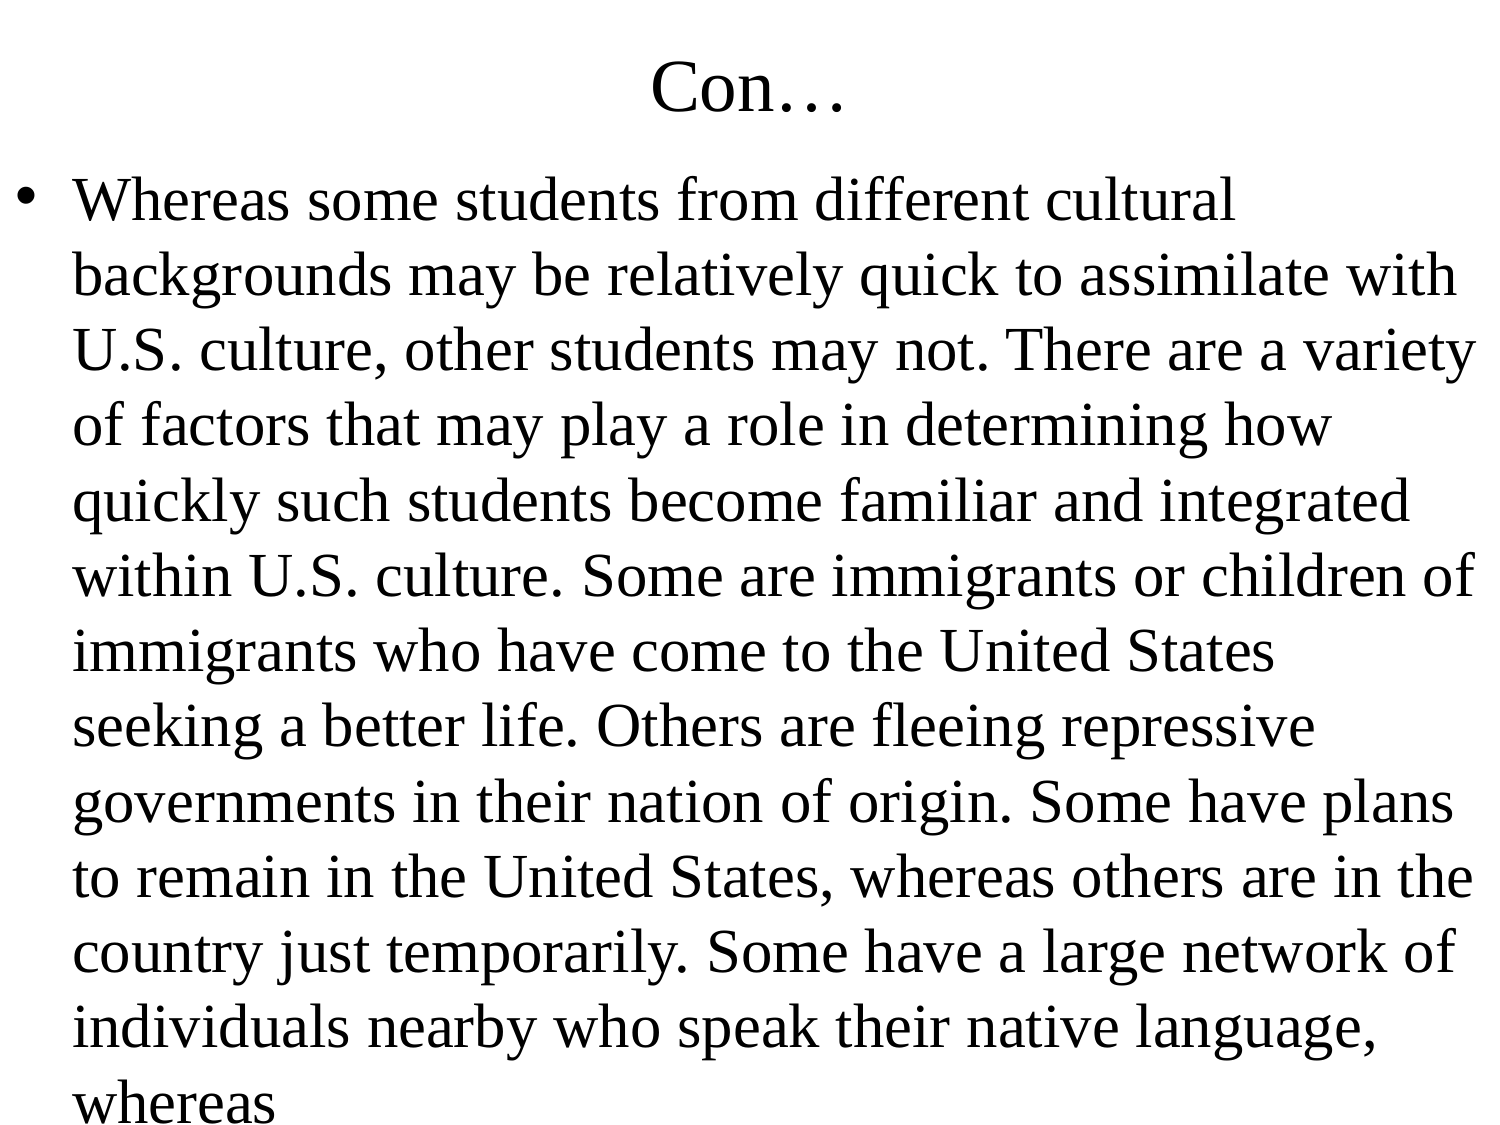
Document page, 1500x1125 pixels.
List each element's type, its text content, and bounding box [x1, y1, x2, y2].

title Con… [0, 0, 1500, 149]
list Whereas some students from different cultural backgrounds may be relatively quick to assimilate with U.S. culture, other students may not. There are a variety of factors that may play a role in determining how quickly such students become familiar and integrated within U.S. culture. Some are immigrants or children of immigrants who have come to the United States seeking a better life. Others are fleeing repressive governments in their nation of origin. Some have plans to remain in the United States, whereas others are in the country just temporarily. Some have a large network of individuals nearby who speak their native language, whereas [0, 149, 1500, 1125]
